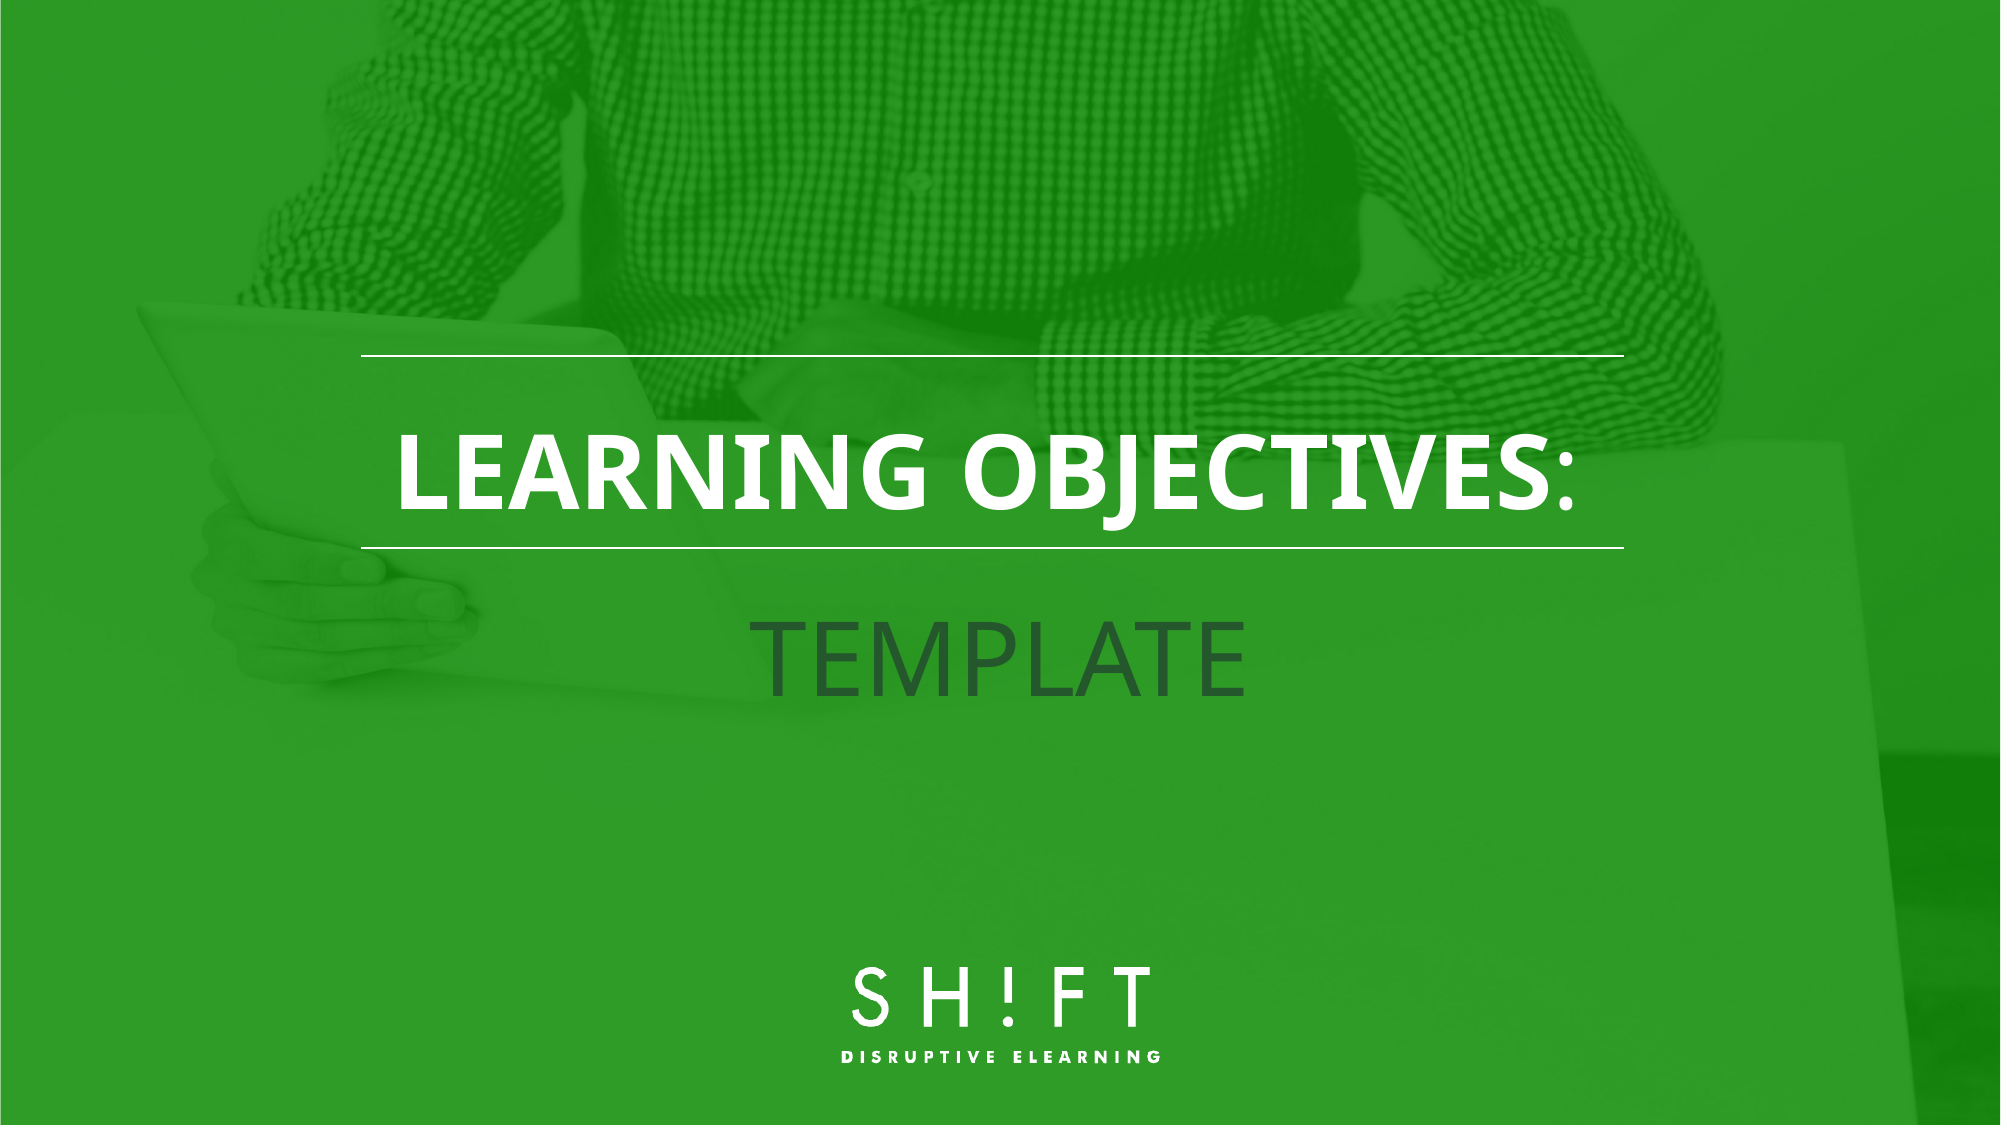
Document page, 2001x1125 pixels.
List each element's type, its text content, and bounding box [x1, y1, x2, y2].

text_box LEARNING OBJECTIVES: TEMPLATE [249, 333, 1750, 725]
picture [0, 0, 2001, 1125]
